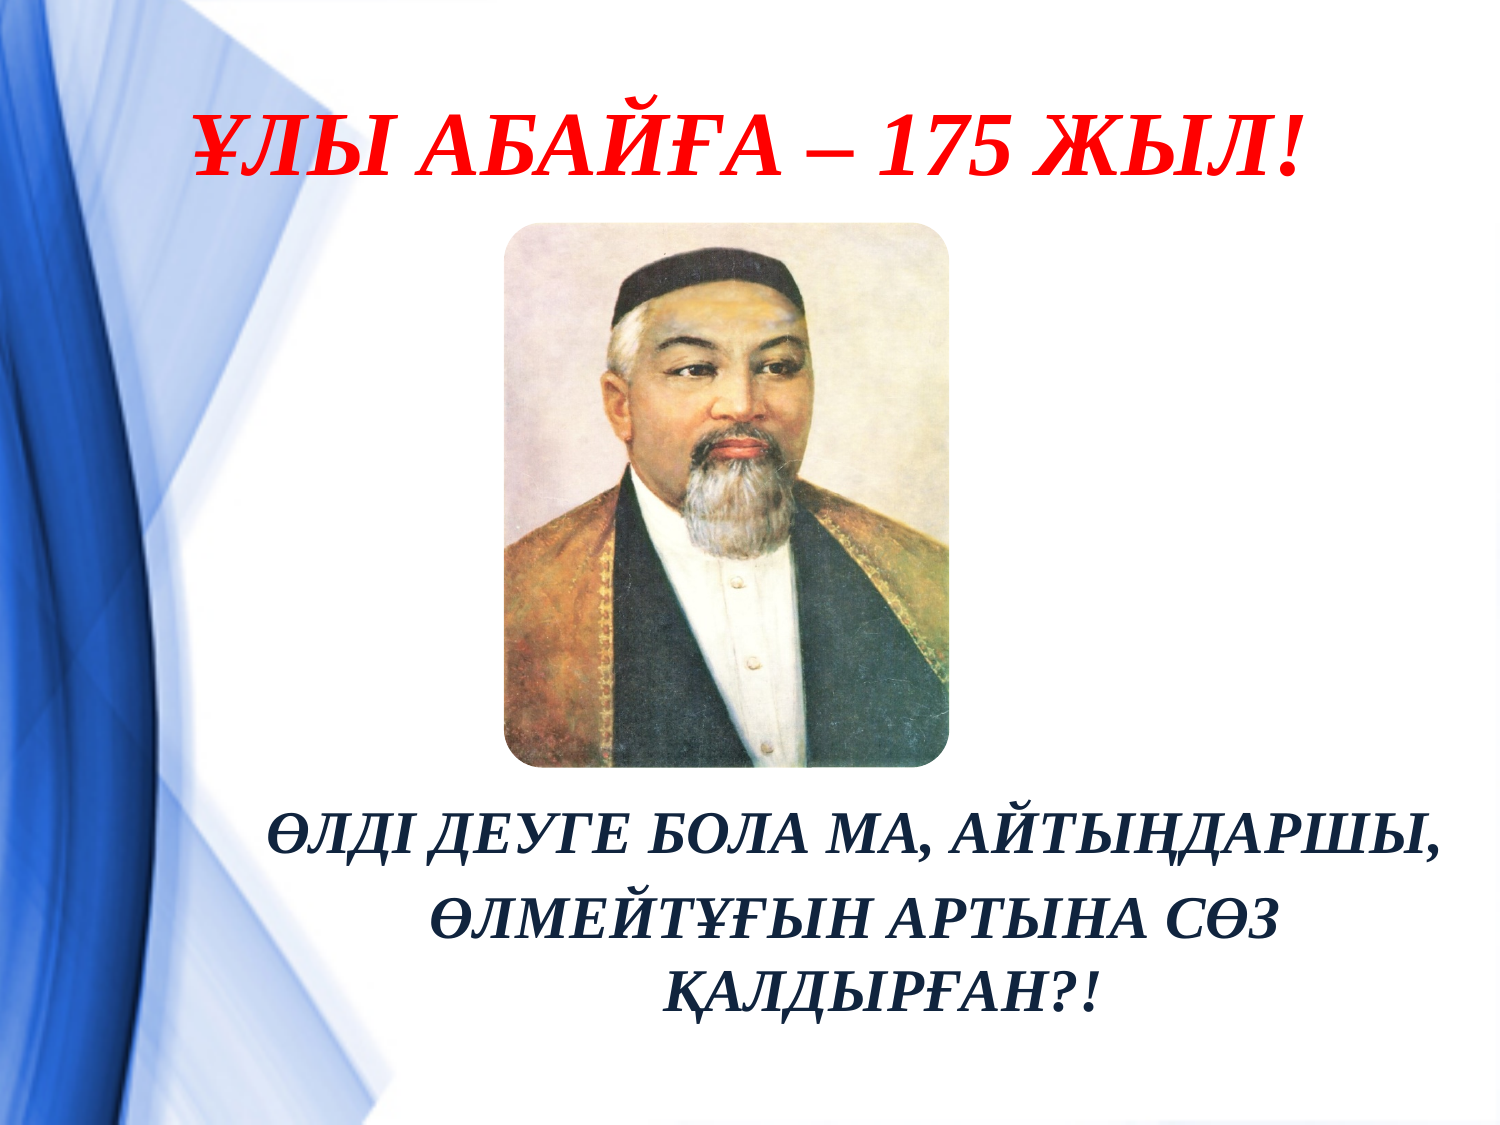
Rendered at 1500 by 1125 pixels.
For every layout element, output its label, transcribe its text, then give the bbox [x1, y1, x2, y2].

list Өлді деуге бола ма, айтыңдаршы, Өлмейтұғын артына сөз қалдырған?! [210, 785, 1500, 1079]
title Ұлы Абайға – 175 жыл! [75, 45, 1425, 233]
picture [0, 0, 1500, 1125]
